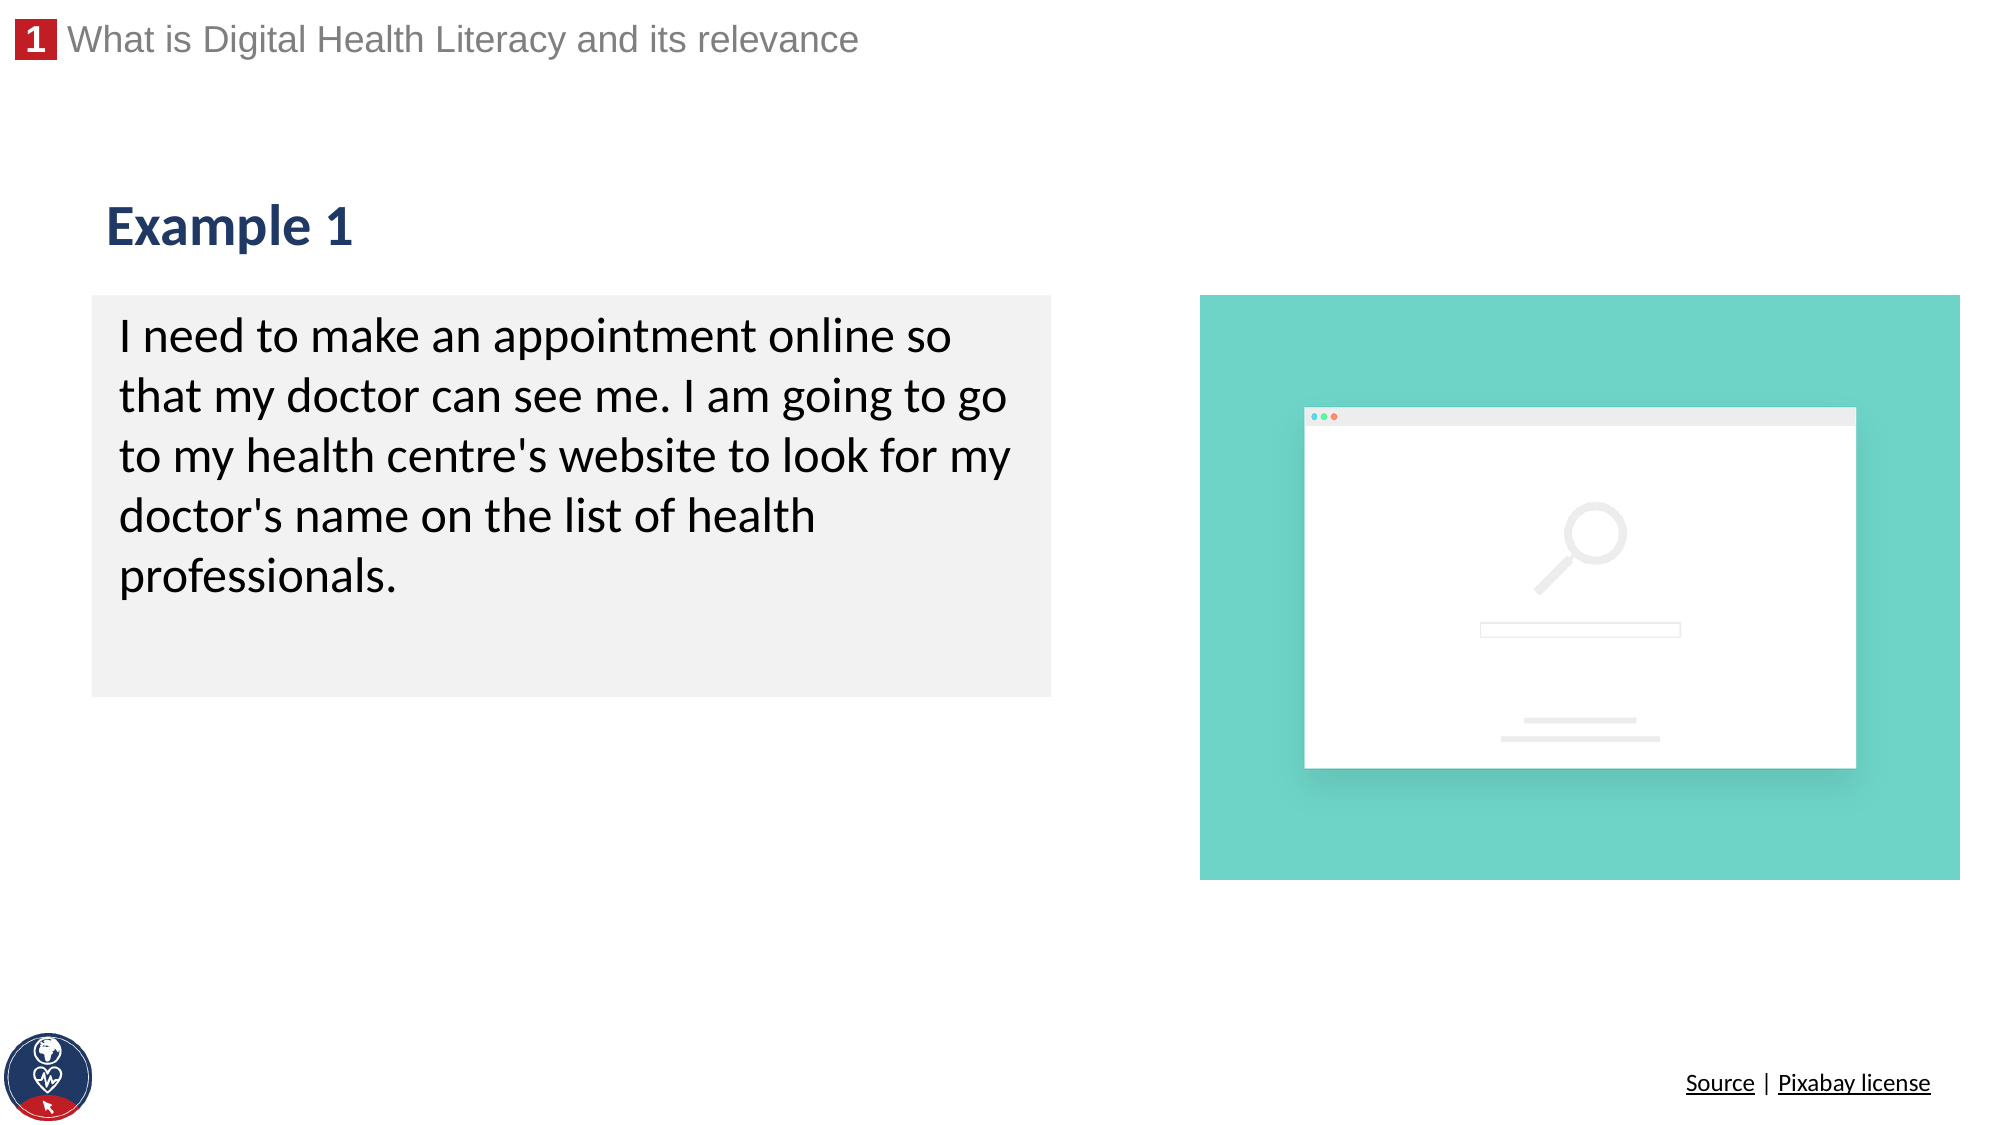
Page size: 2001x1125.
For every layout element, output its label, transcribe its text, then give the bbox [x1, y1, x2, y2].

title Example 1 [91, 177, 1906, 277]
list I need to make an appointment online so that my doctor can see me. I am going to go to my health centre's website to look for my doctor's name on the list of health professionals. [91, 295, 1052, 698]
text_box Source | Pixabay license [1550, 1058, 1947, 1104]
picture [4, 1033, 92, 1121]
picture [1199, 295, 1960, 880]
